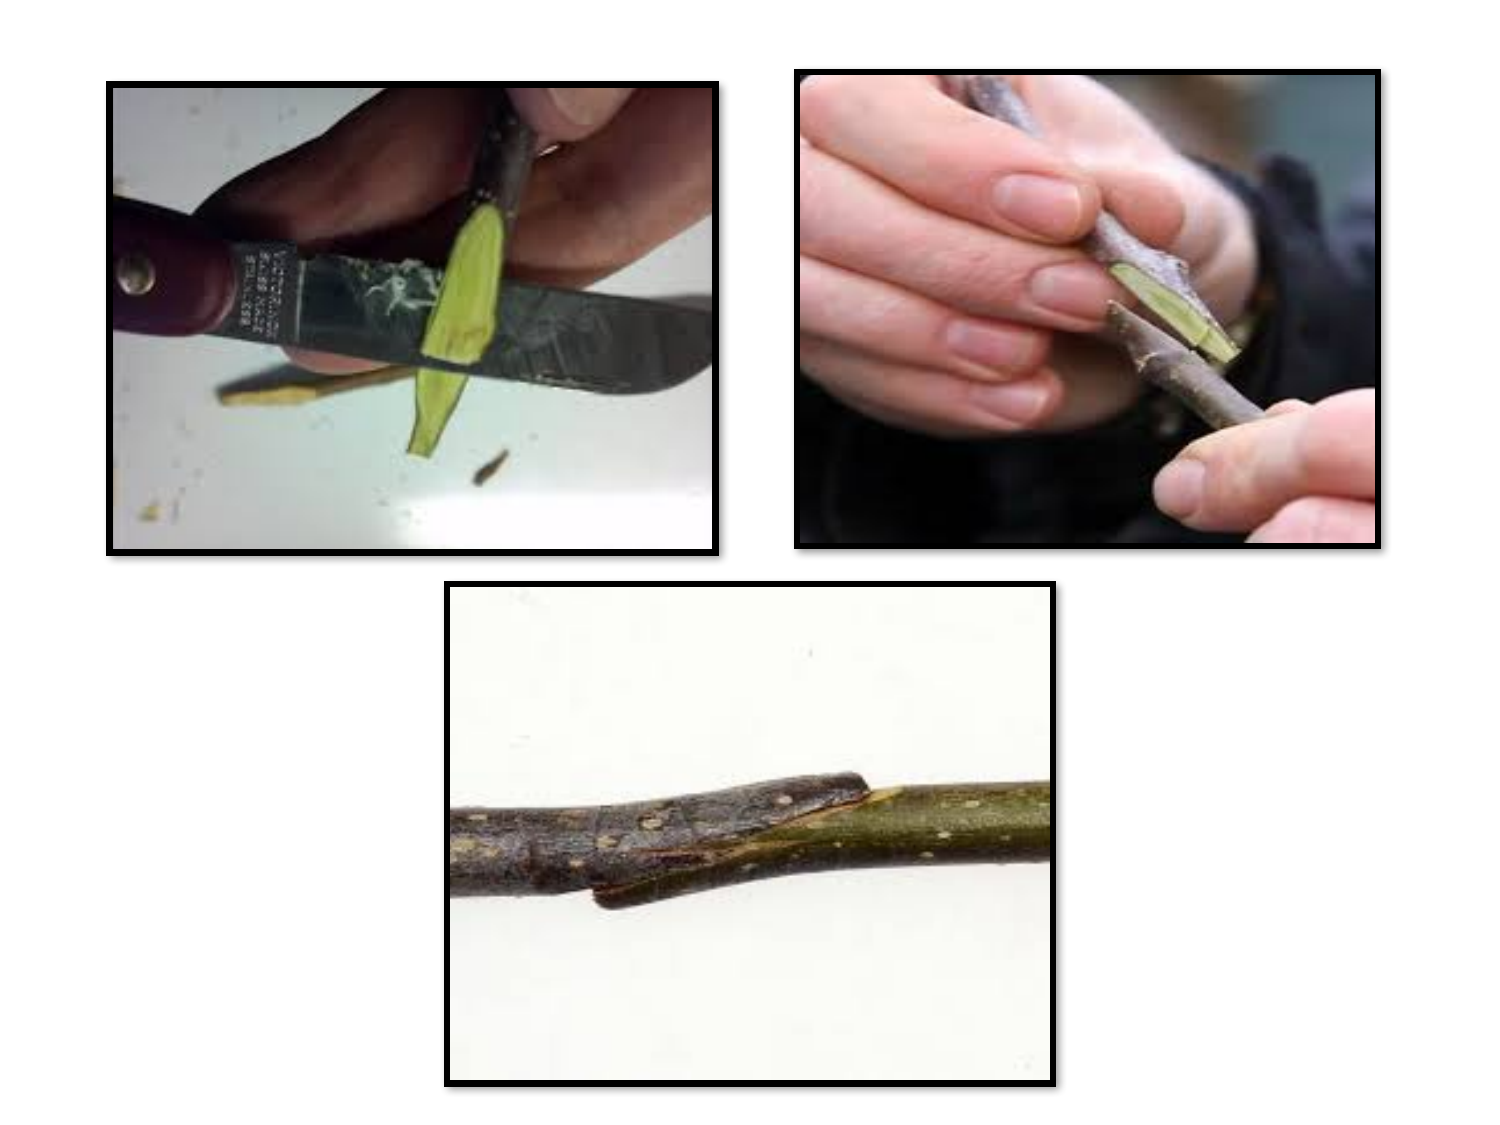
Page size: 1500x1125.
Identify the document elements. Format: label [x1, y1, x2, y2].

picture [112, 87, 713, 550]
picture [449, 587, 1051, 1081]
picture [799, 74, 1376, 543]
